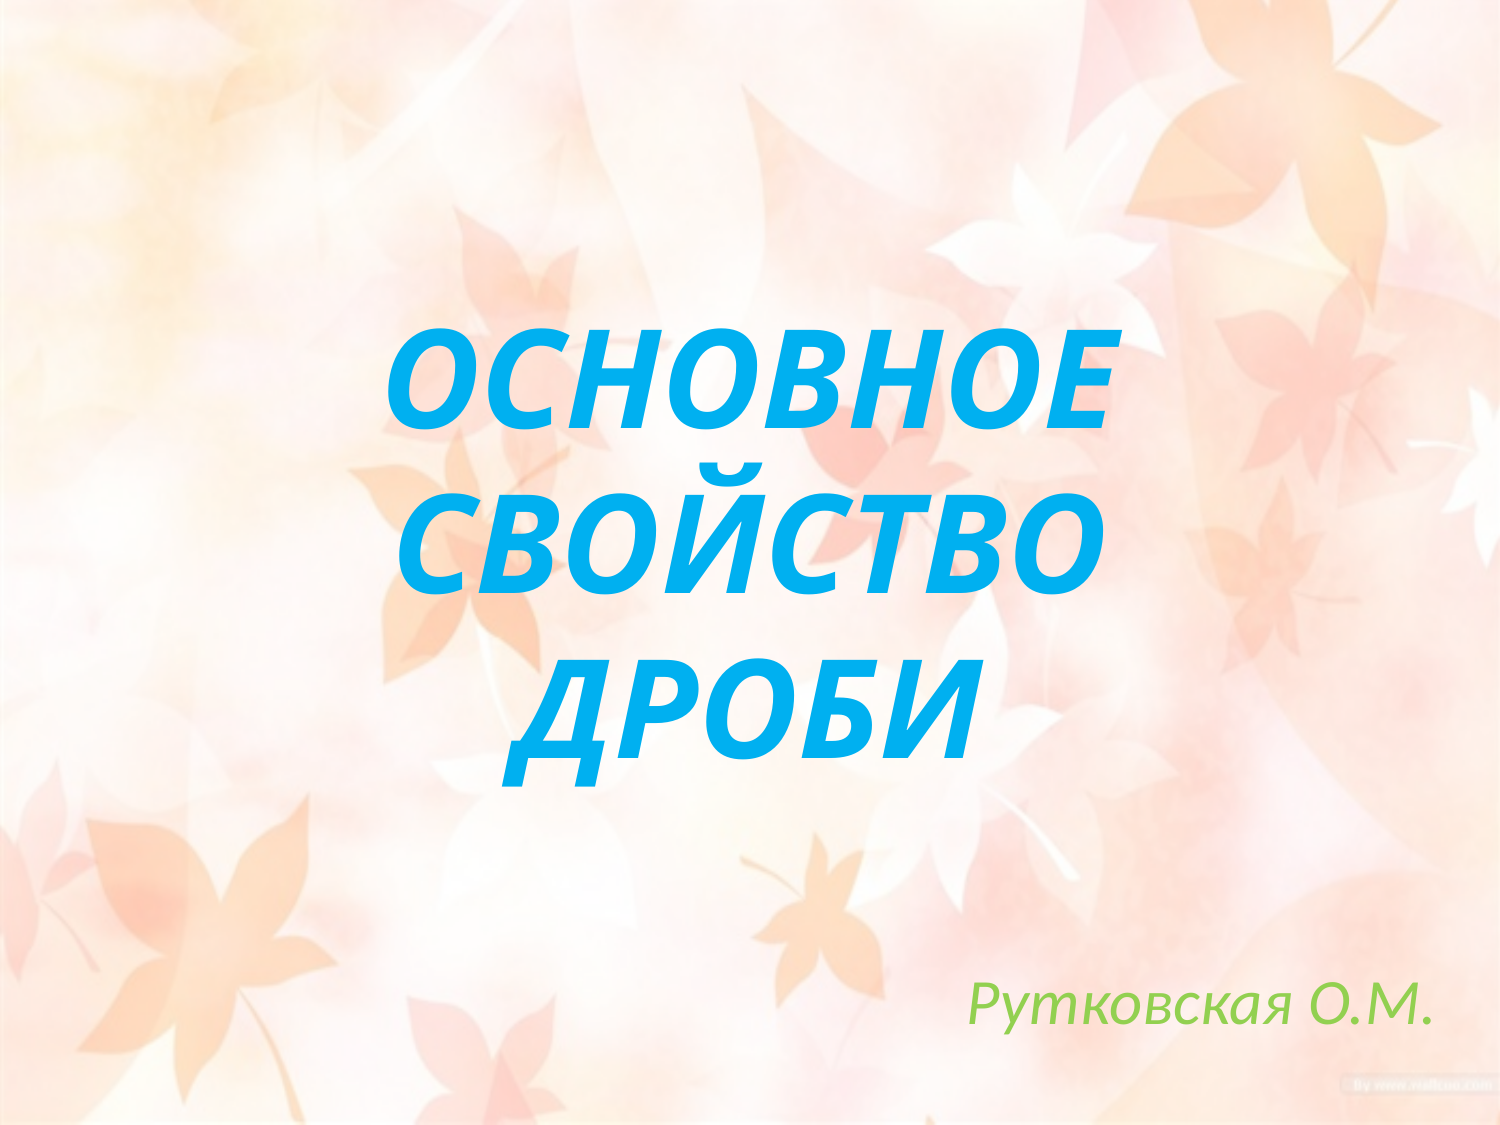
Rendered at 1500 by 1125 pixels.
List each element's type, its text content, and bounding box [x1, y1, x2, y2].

title ОСНОВНОЕ СВОЙСТВО ДРОБИ [112, 290, 1388, 787]
subtitle Рутковская О.М. [950, 952, 1453, 1067]
